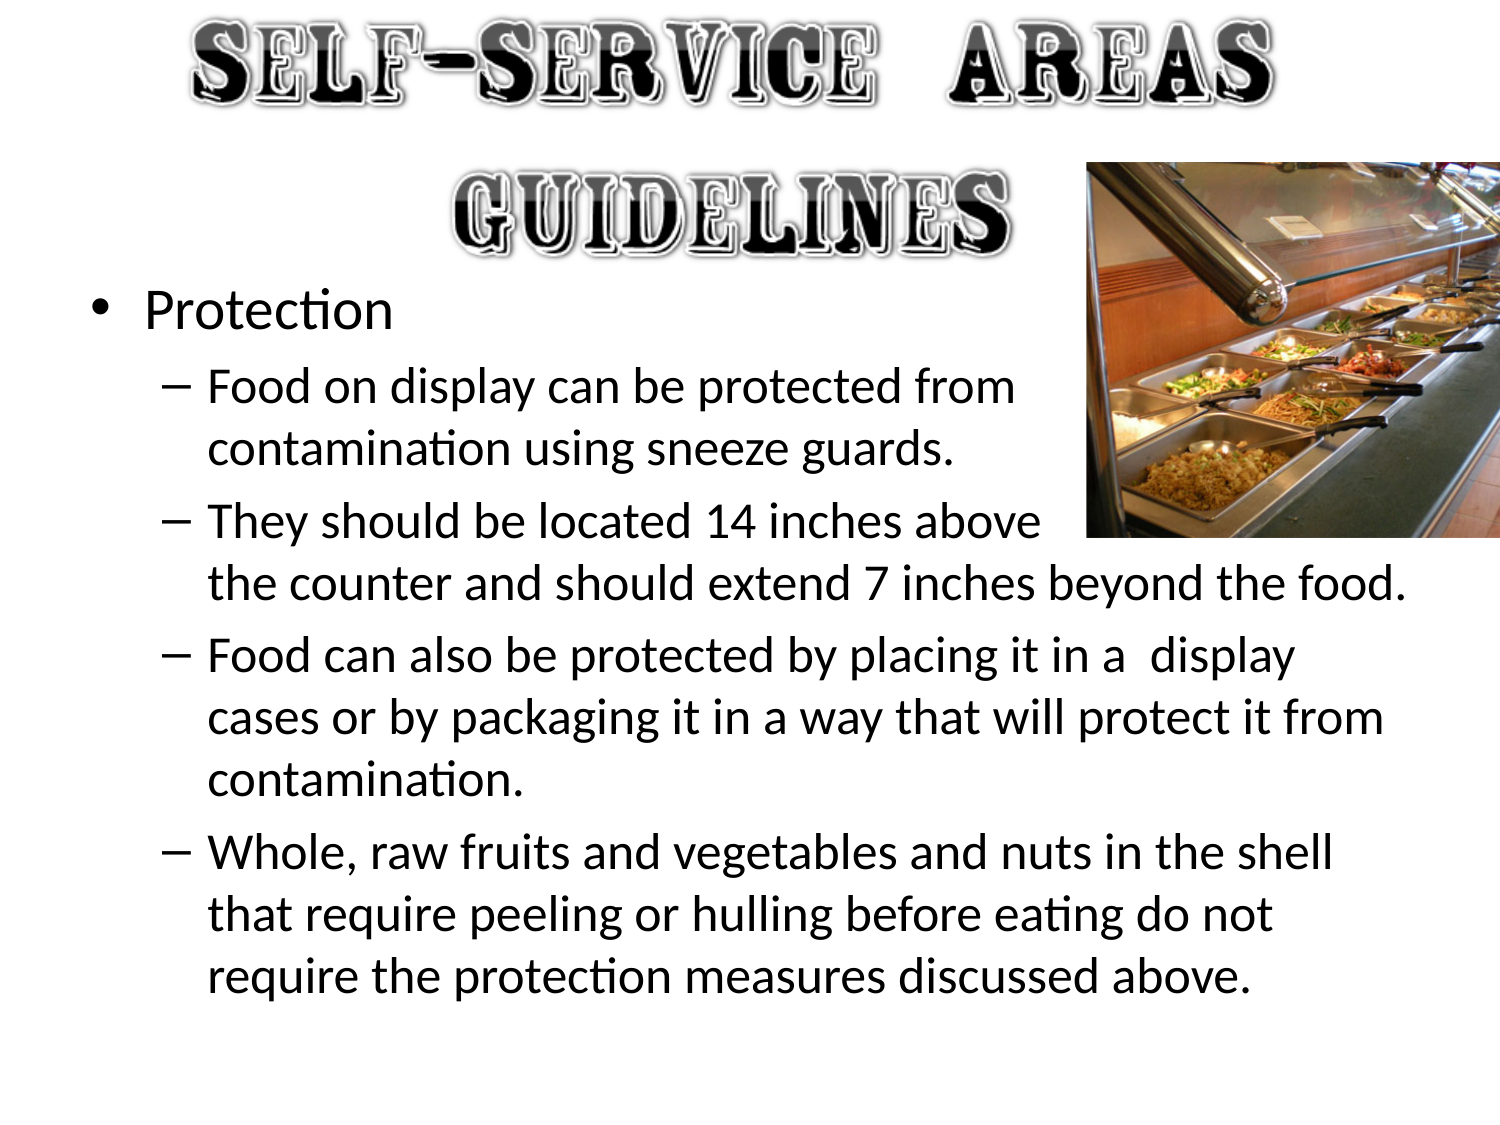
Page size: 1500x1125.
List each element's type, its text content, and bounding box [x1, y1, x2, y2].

list Protection Food on display can be protected from contamination using sneeze guards. They should be located 14 inches above the counter and should extend 7 inches beyond the food. Food can also be protected by placing it in a display cases or by packaging it in a way that will protect it from contamination. Whole, raw fruits and vegetables and nuts in the shell that require peeling or hulling before eating do not require the protection measures discussed above. [75, 262, 1425, 1050]
picture [174, 0, 1500, 538]
